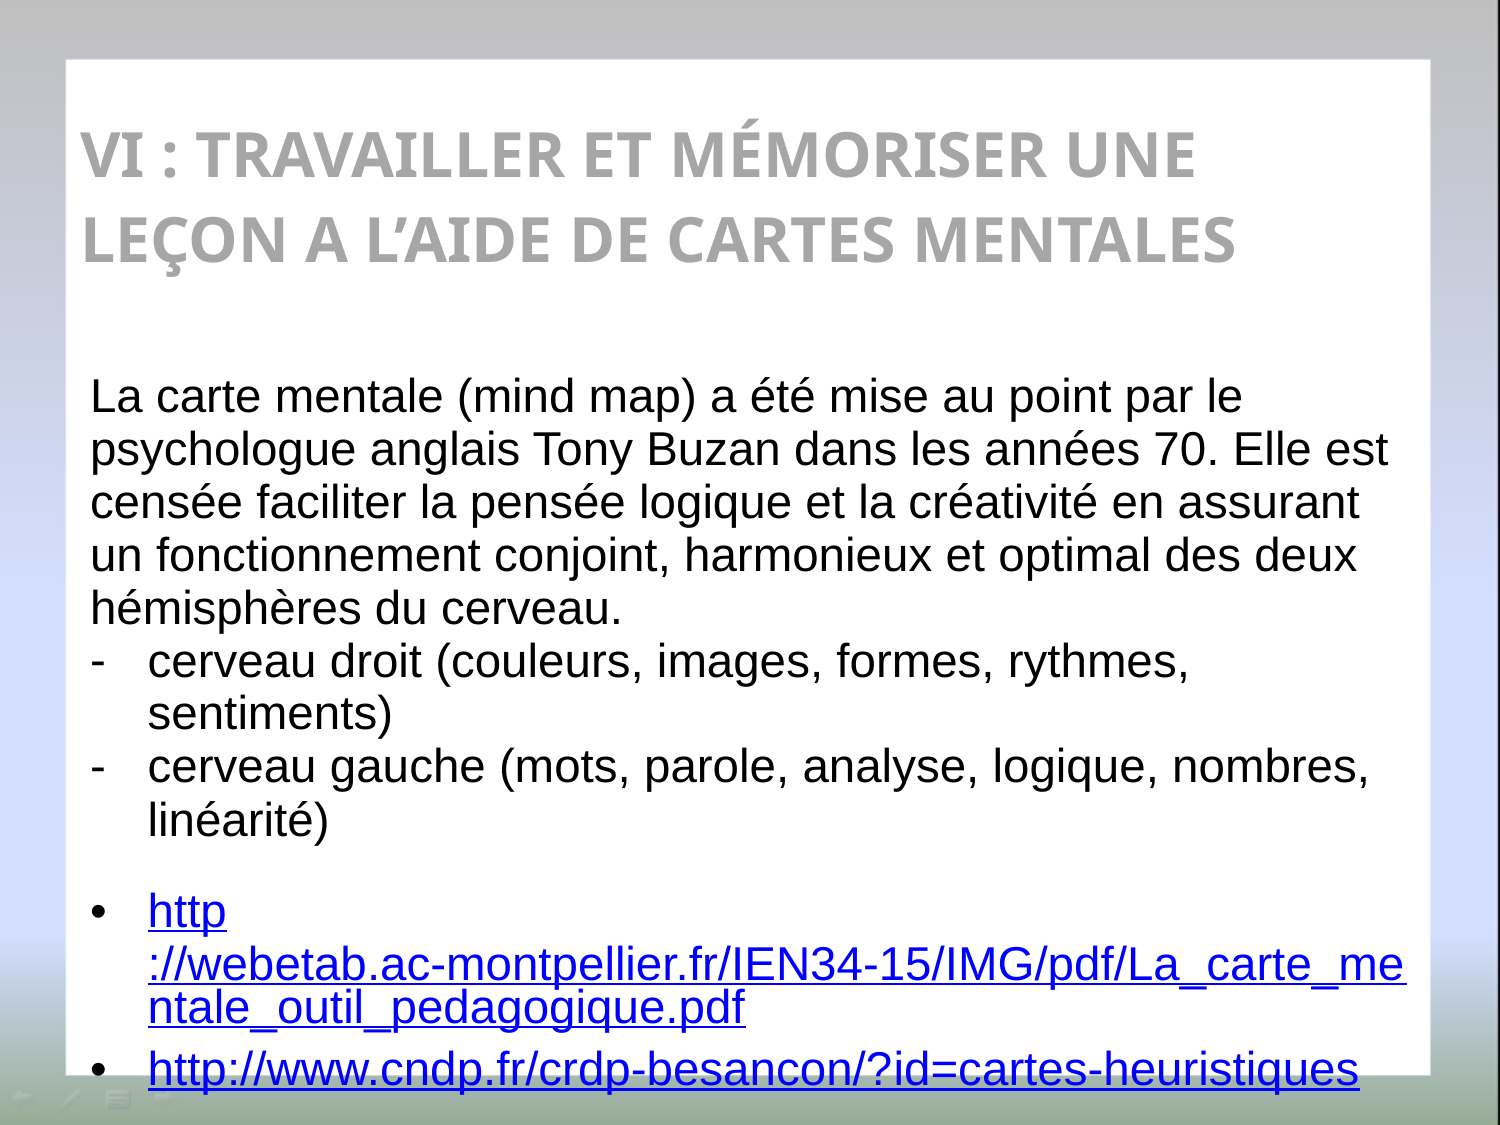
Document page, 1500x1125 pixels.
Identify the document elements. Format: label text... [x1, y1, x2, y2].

picture [0, 0, 1500, 1125]
list La carte mentale (mind map) a été mise au point par le psychologue anglais Tony Buzan dans les années 70. Elle est censée faciliter la pensée logique et la créativité en assurant un fonctionnement conjoint, harmonieux et optimal des deux hémisphères du cerveau. cerveau droit (couleurs, images, formes, rythmes, sentiments) cerveau gauche (mots, parole, analyse, logique, nombres, linéarité) http://webetab.ac-montpellier.fr/IEN34-15/IMG/pdf/La_carte_mentale_outil_pedagogique.pdf http://www.cndp.fr/crdp-besancon/?id=cartes-heuristiques [75, 361, 1425, 1071]
title VI : TRAVAILLER ET MÉMORISER UNE LEÇON A L’AIDE DE CARTES MENTALES [64, 101, 1415, 290]
